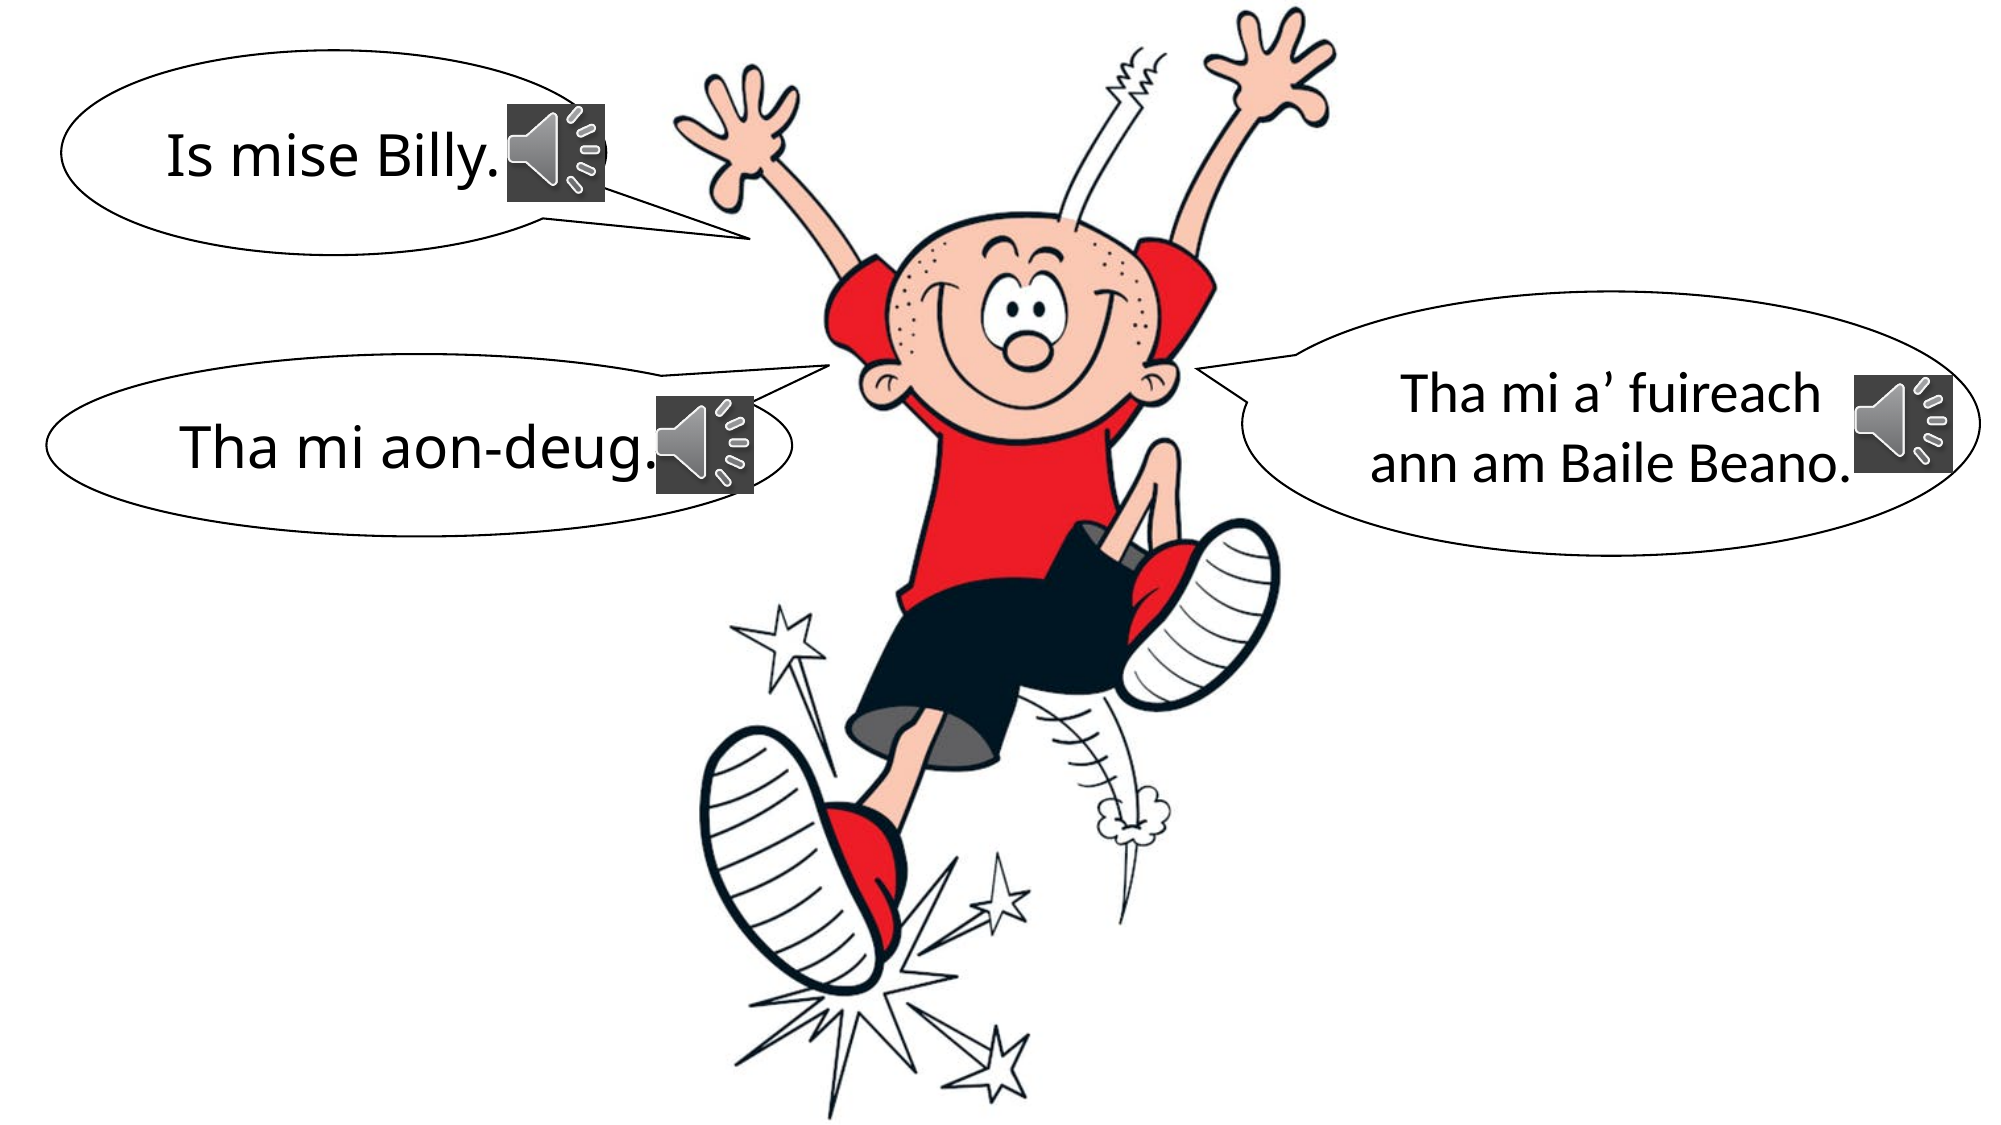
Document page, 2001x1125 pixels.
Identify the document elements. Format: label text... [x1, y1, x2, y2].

picture [1853, 373, 1954, 474]
text_box Tha mi aon-deug. [45, 353, 367, 537]
text_box Tha mi a’ fuireach ann am Baile Beano. [1633, 290, 1981, 557]
text_box Is mise Billy. [60, 49, 367, 257]
picture [367, 0, 1633, 1125]
